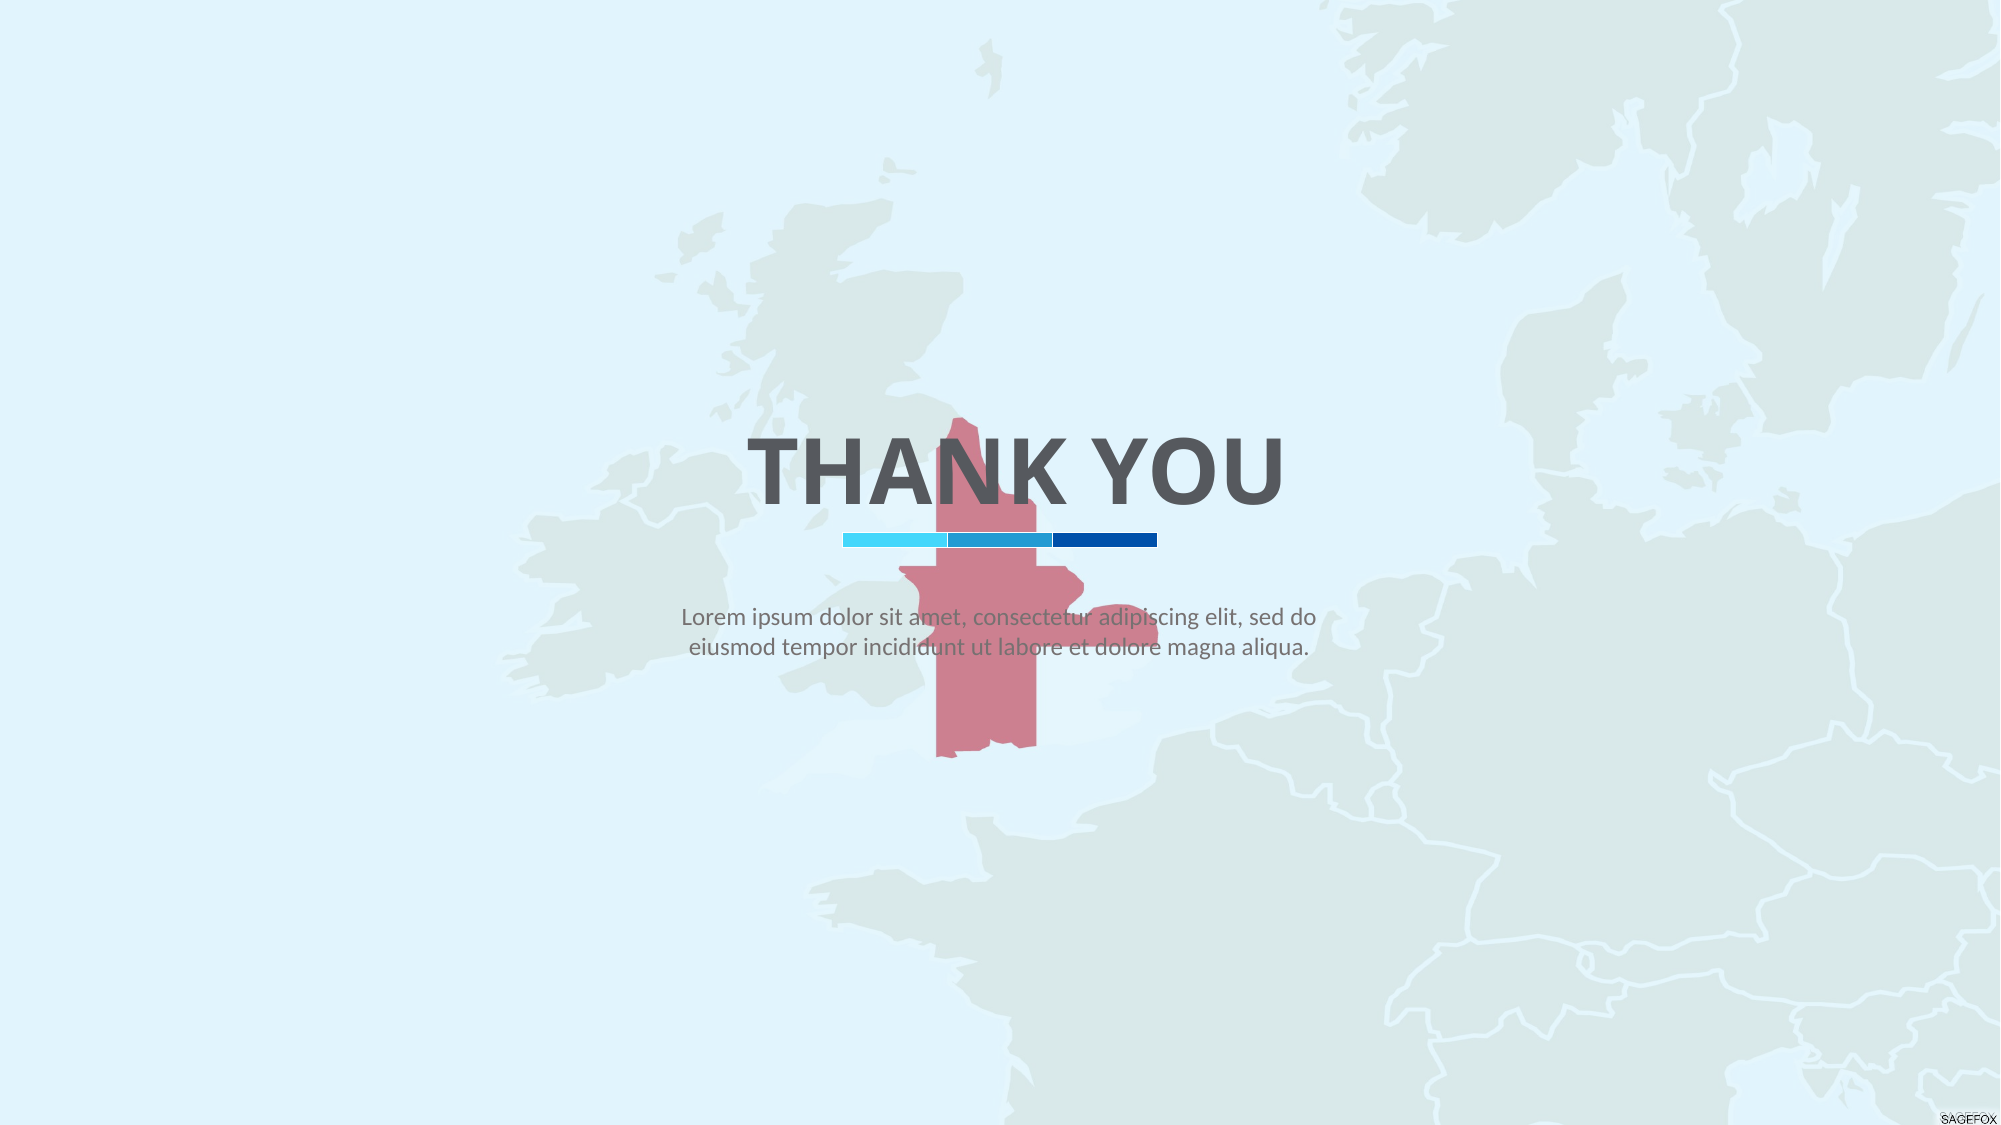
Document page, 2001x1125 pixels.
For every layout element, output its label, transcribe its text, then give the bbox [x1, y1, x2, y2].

text_box Lorem ipsum dolor sit amet, consectetur adipiscing elit, sed do eiusmod tempor incididunt ut labore et dolore magna aliqua. [660, 593, 1340, 668]
text_box [0, 0, 2000, 1125]
text_box THANK YOU [565, 405, 1470, 531]
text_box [842, 532, 1158, 548]
picture [1938, 1114, 1999, 1125]
